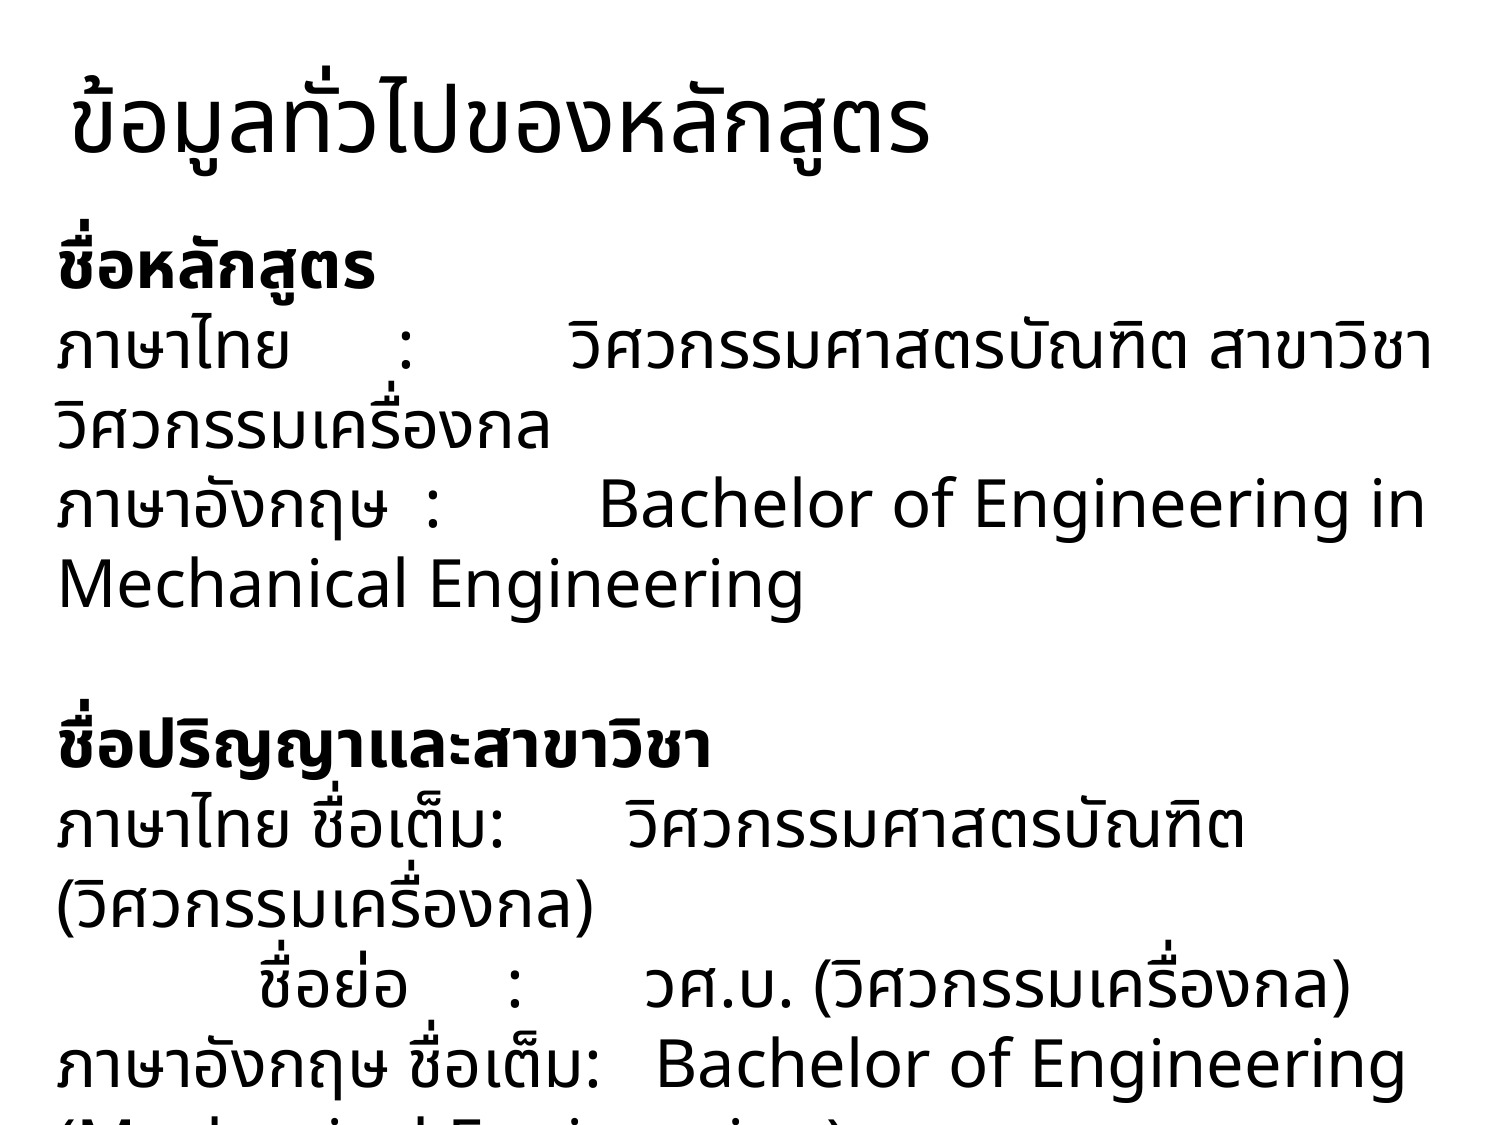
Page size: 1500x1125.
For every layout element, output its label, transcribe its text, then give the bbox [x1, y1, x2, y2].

title ข้อมูลทั่วไปของหลักสูตร [53, 54, 1479, 192]
text_box ชื่อหลักสูตร ภาษาไทย : วิศวกรรมศาสตรบัณฑิต สาขาวิชาวิศวกรรมเครื่องกล ภาษาอังกฤษ : Bachelor of Engineering in Mechanical Engineering ชื่อปริญญาและสาขาวิชา ภาษาไทย ชื่อเต็ม: วิศวกรรมศาสตรบัณฑิต (วิศวกรรมเครื่องกล) ชื่อย่อ : วศ.บ. (วิศวกรรมเครื่องกล) ภาษาอังกฤษ ชื่อเต็ม: Bachelor of Engineering (Mechanical Engineering) ชื่อย่อ: B.Eng. (Mechanical Engineering) [41, 214, 1471, 1125]
